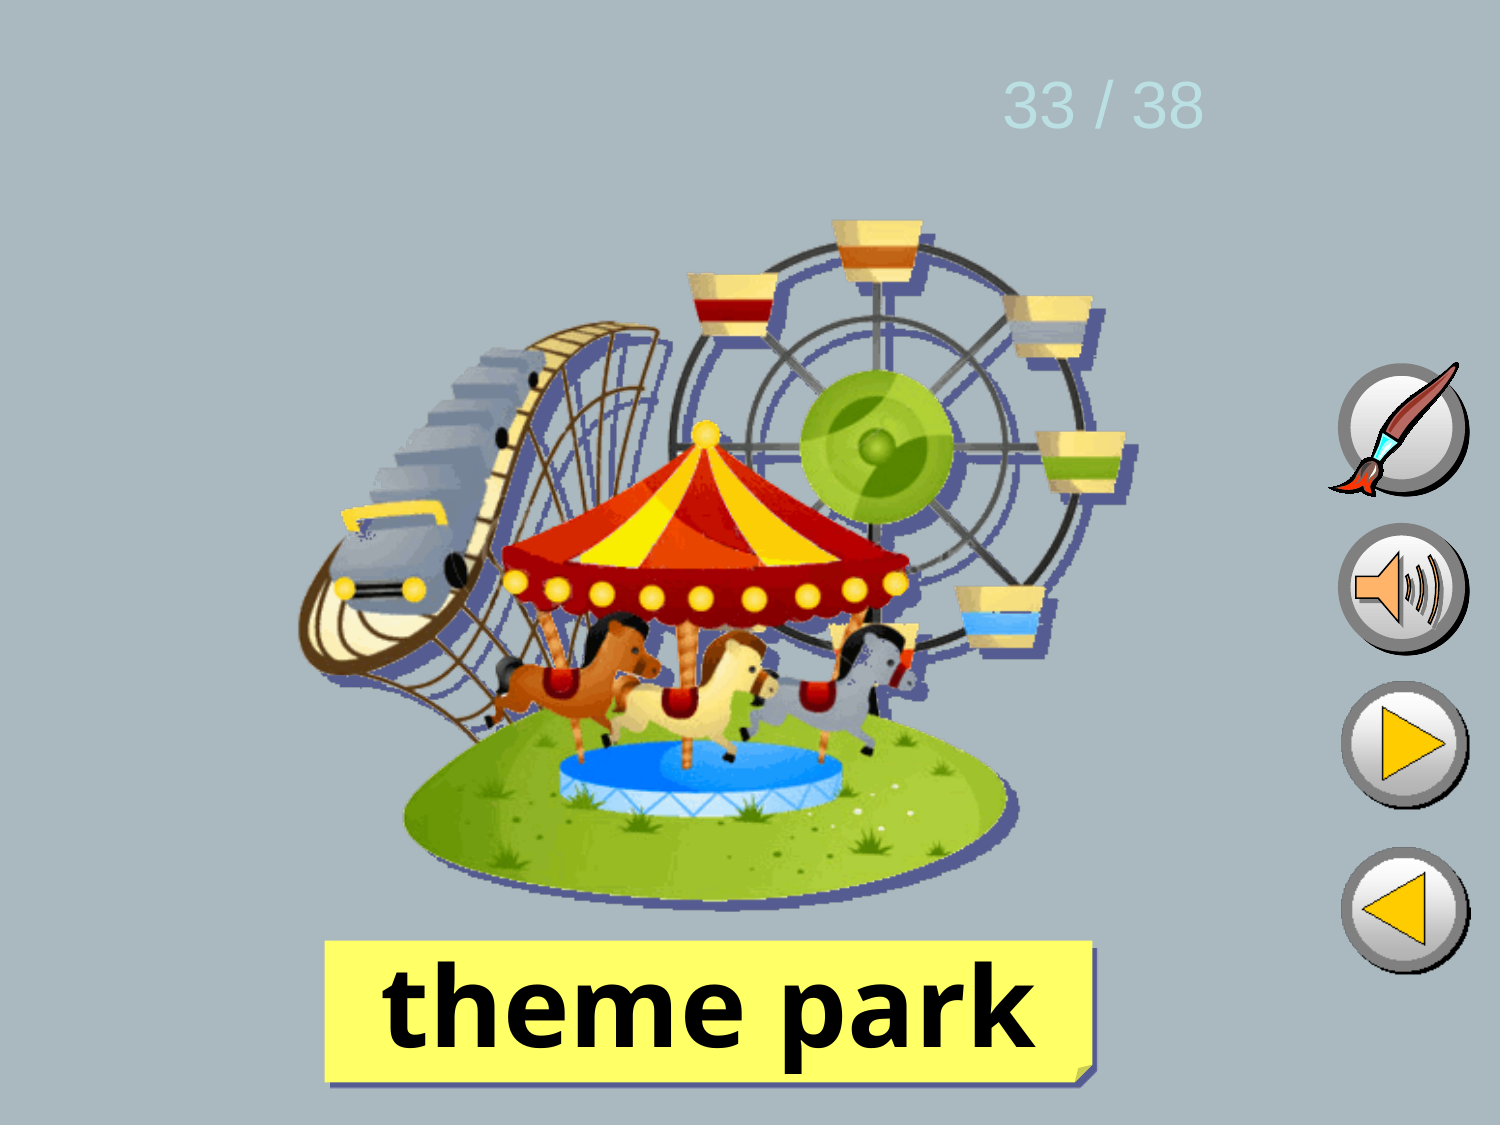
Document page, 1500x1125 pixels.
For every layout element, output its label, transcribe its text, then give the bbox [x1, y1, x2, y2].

text_box theme park [324, 940, 1093, 1083]
picture [1340, 845, 1471, 977]
picture [1340, 680, 1471, 811]
picture [288, 207, 1140, 914]
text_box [1328, 361, 1459, 497]
text_box 33 / 38 [950, 54, 1258, 150]
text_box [1343, 528, 1459, 646]
